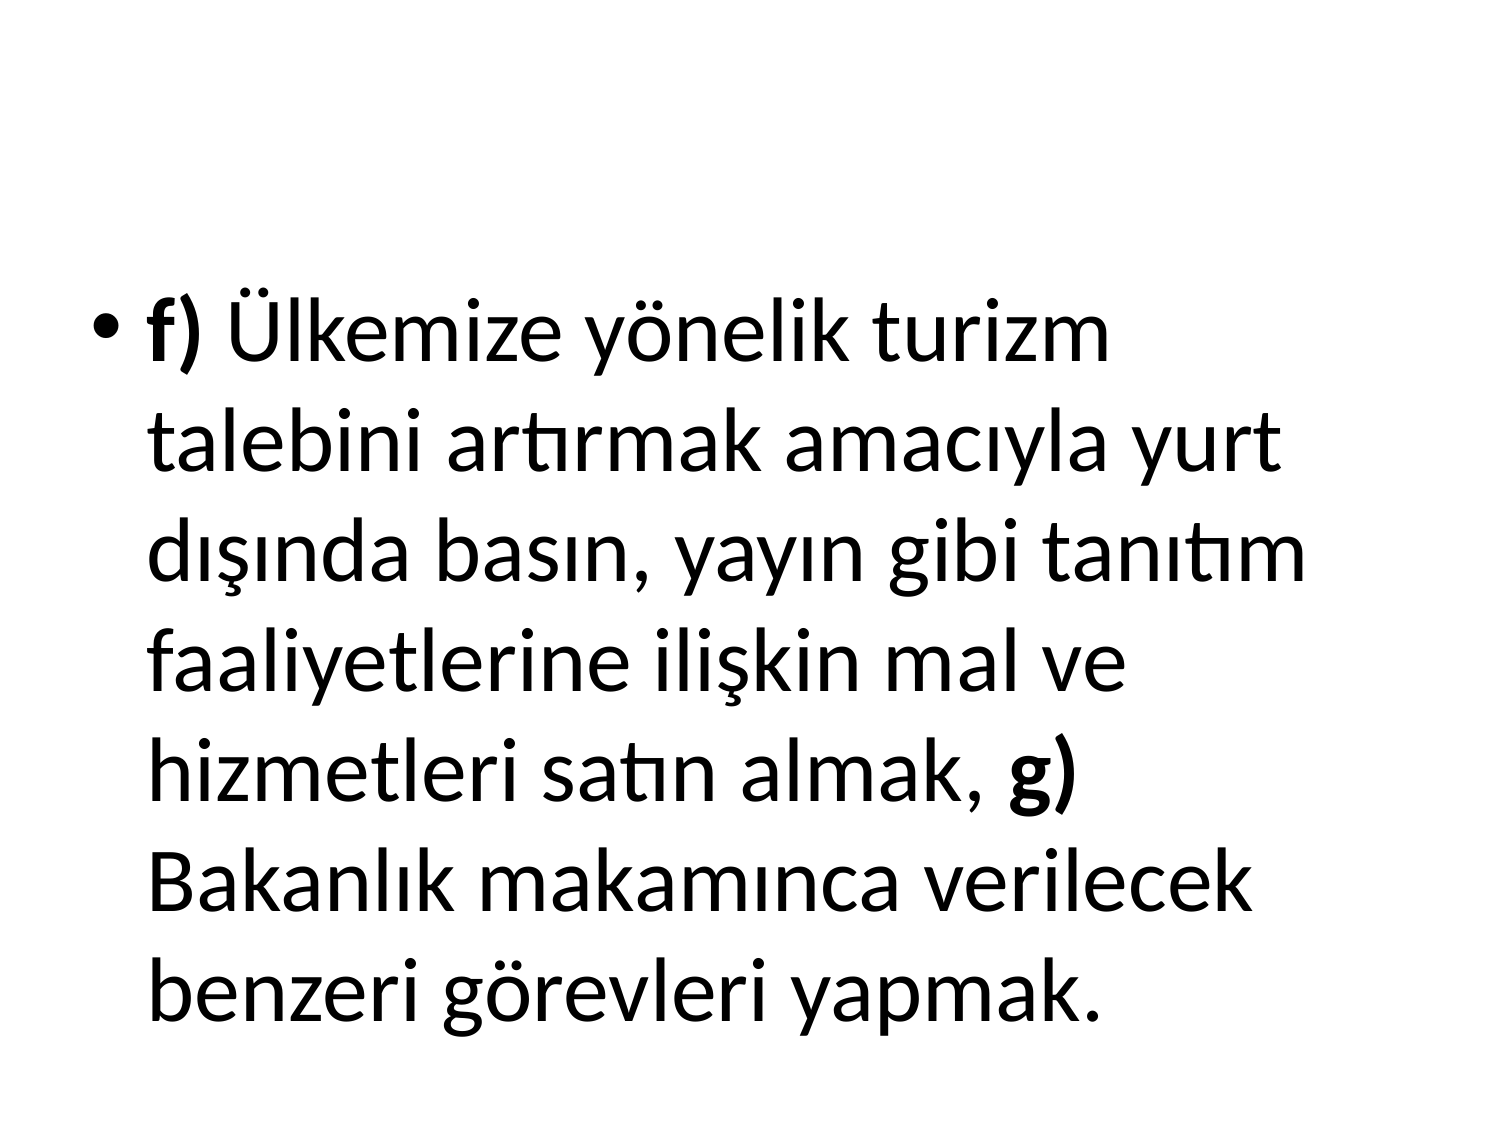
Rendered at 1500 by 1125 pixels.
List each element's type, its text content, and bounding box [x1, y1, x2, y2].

list f) Ülkemize yönelik turizm talebini artırmak amacıyla yurt dışında basın, yayın gibi tanıtım faaliyetlerine ilişkin mal ve hizmetleri satın almak, g) Bakanlık makamınca verilecek benzeri görevleri yapmak. [75, 262, 1425, 1005]
